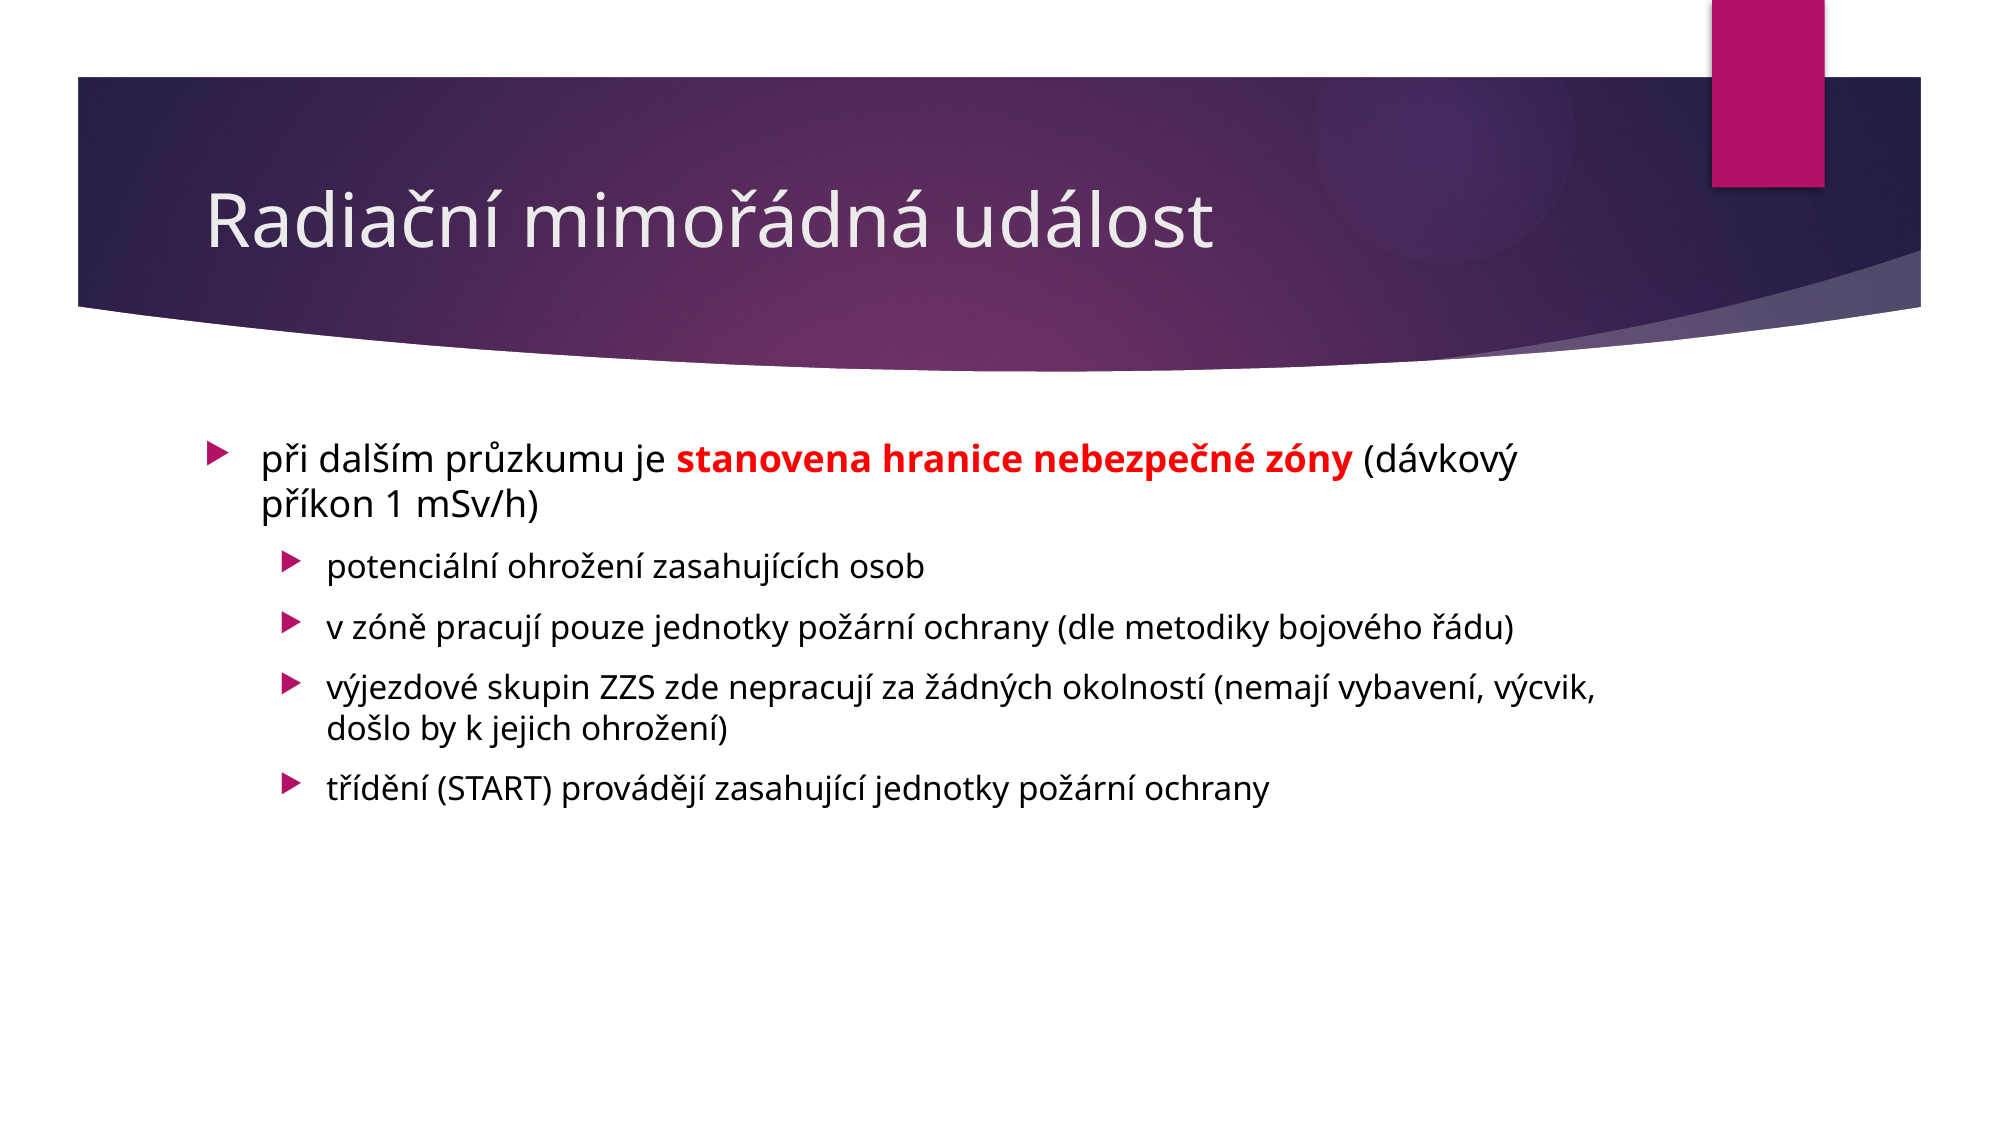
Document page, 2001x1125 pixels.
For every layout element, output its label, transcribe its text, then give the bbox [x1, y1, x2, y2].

list při dalším průzkumu je stanovena hranice nebezpečné zóny (dávkový příkon 1 mSv/h) potenciální ohrožení zasahujících osob v zóně pracují pouze jednotky požární ochrany (dle metodiky bojového řádu) výjezdové skupin ZZS zde nepracují za žádných okolností (nemají vybavení, výcvik, došlo by k jejich ohrožení) třídění (START) provádějí zasahující jednotky požární ochrany [189, 427, 1638, 988]
title Radiační mimořádná událost [189, 159, 1627, 276]
